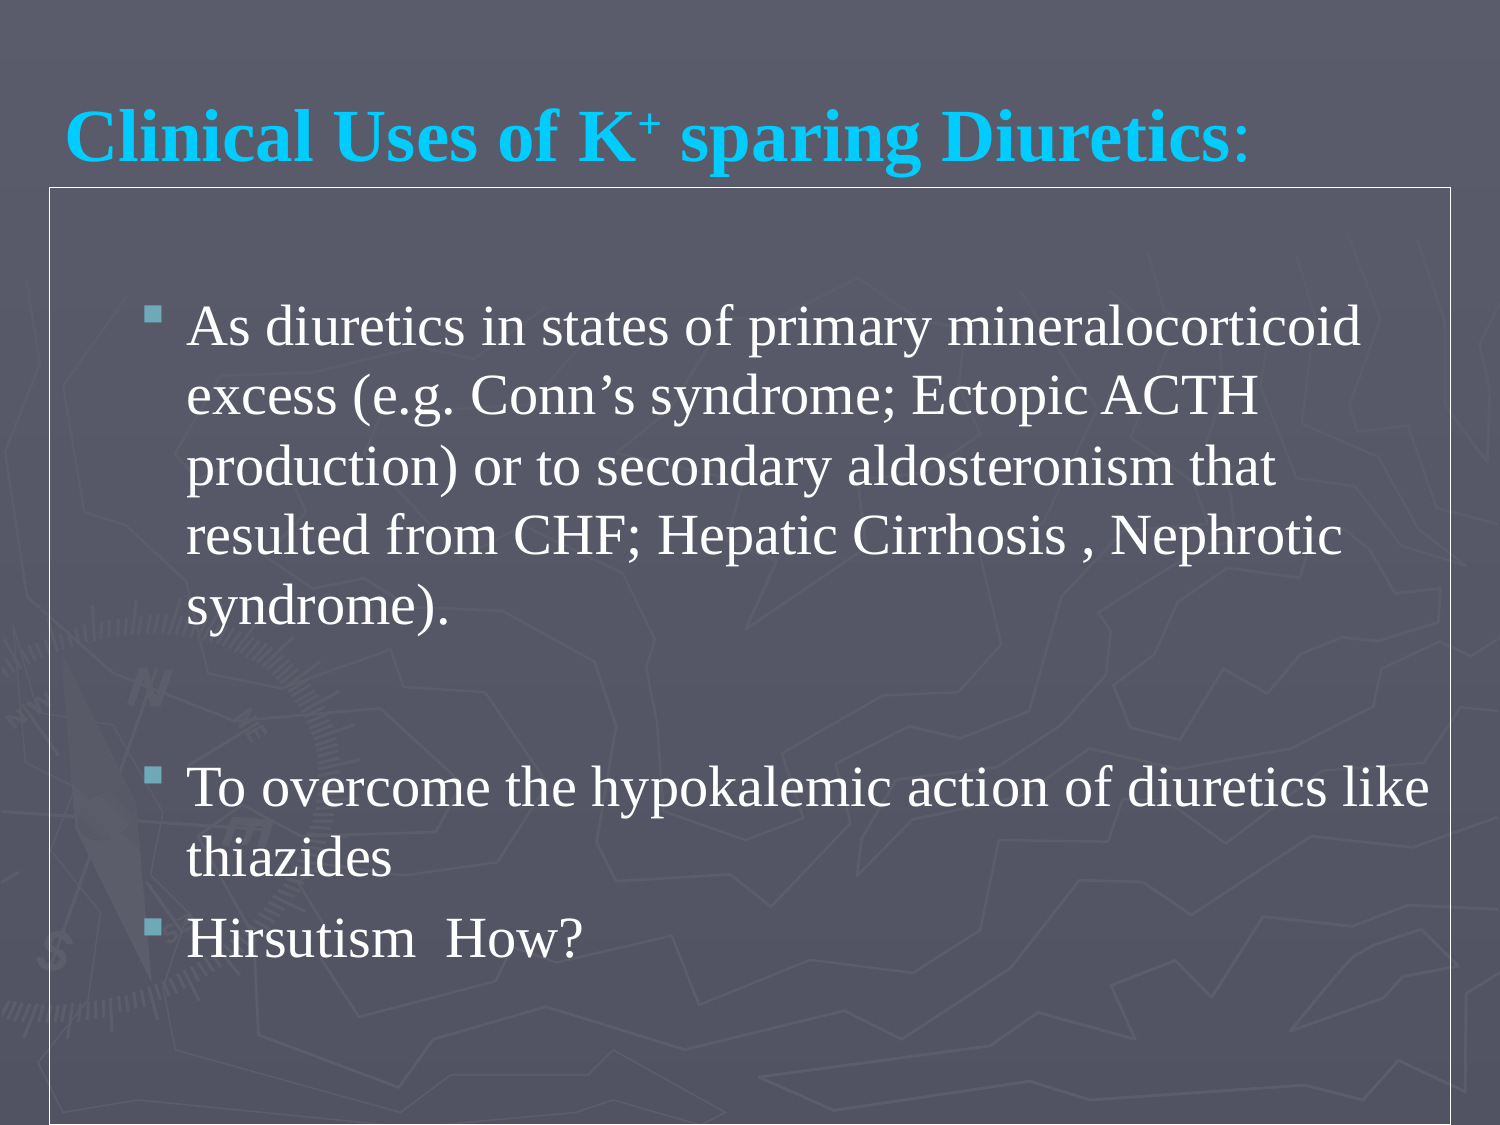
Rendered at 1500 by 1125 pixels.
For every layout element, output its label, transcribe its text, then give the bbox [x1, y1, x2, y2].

title Clinical Uses of K+ sparing Diuretics: [49, 37, 1451, 187]
list As diuretics in states of primary mineralocorticoid excess (e.g. Conn’s syndrome; Ectopic ACTH production) or to secondary aldosteronism that resulted from CHF; Hepatic Cirrhosis , Nephrotic syndrome). To overcome the hypokalemic action of diuretics like thiazides Hirsutism How? [49, 187, 1451, 1125]
